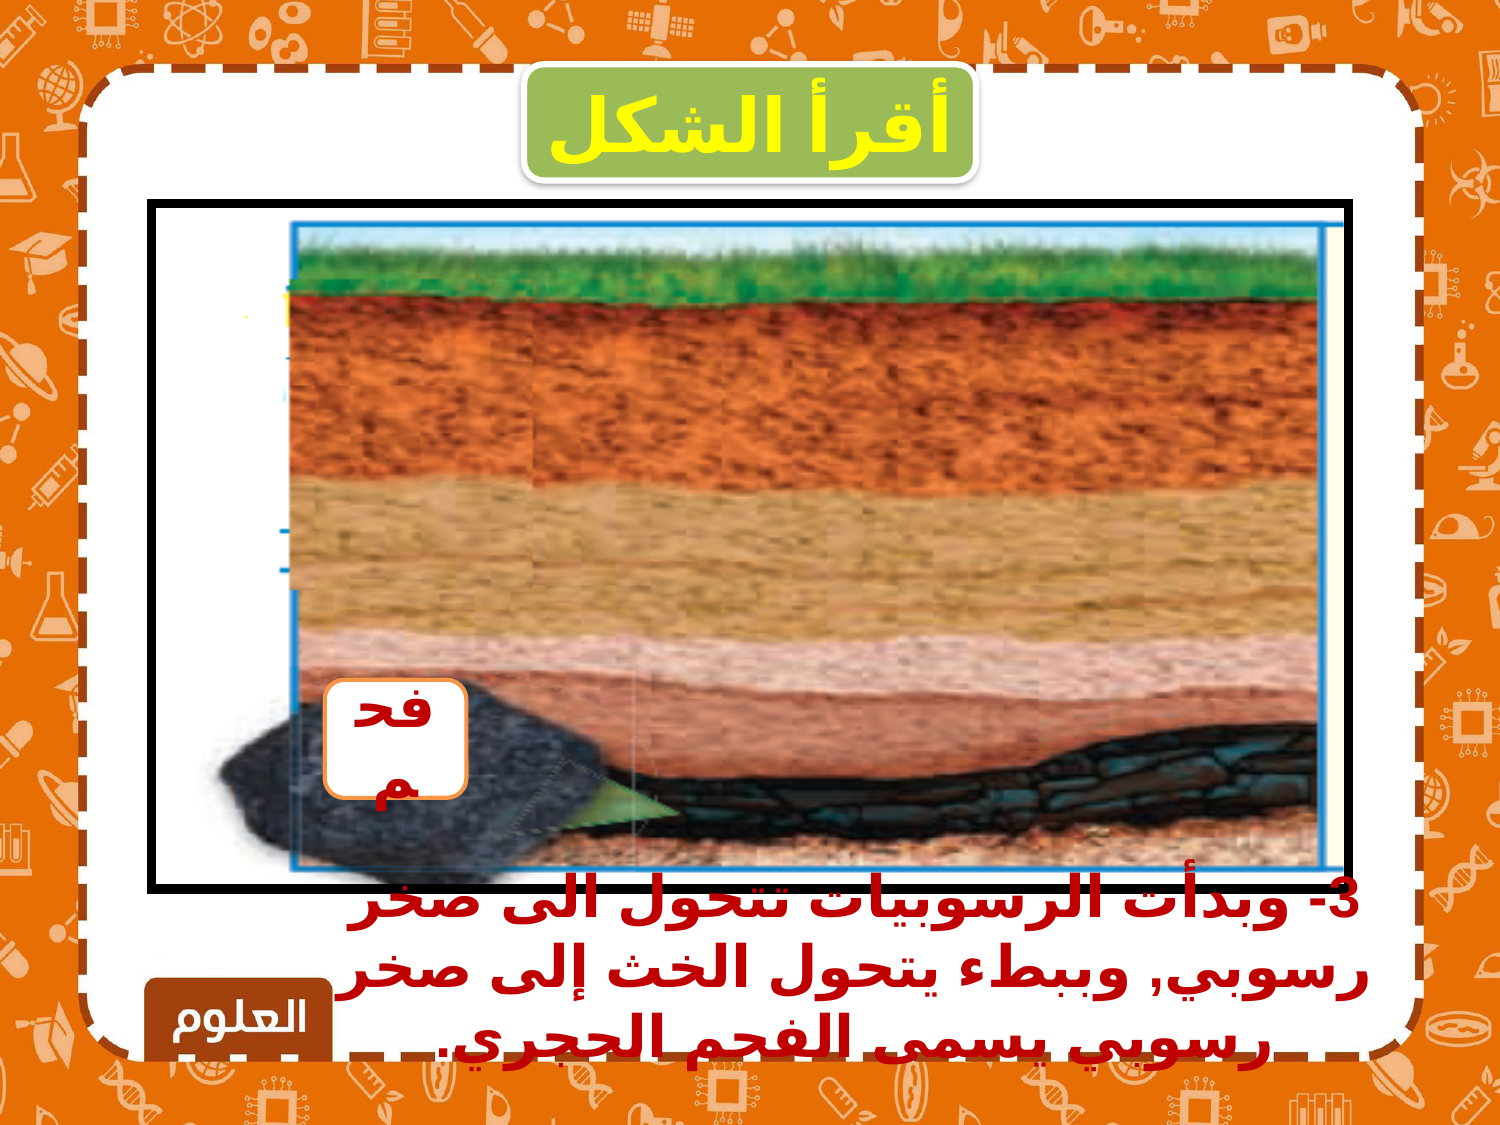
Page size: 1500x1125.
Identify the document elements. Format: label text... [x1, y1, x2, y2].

text_box 3- وبدأت الرسوبيات تتحول الى صخر رسوبي, وببطء يتحول الخث إلى صخر رسوبي يسمى الفحم الحجري. [273, 849, 1437, 1079]
picture [0, 0, 1500, 1125]
text_box أقرأ الشكل [520, 61, 980, 184]
